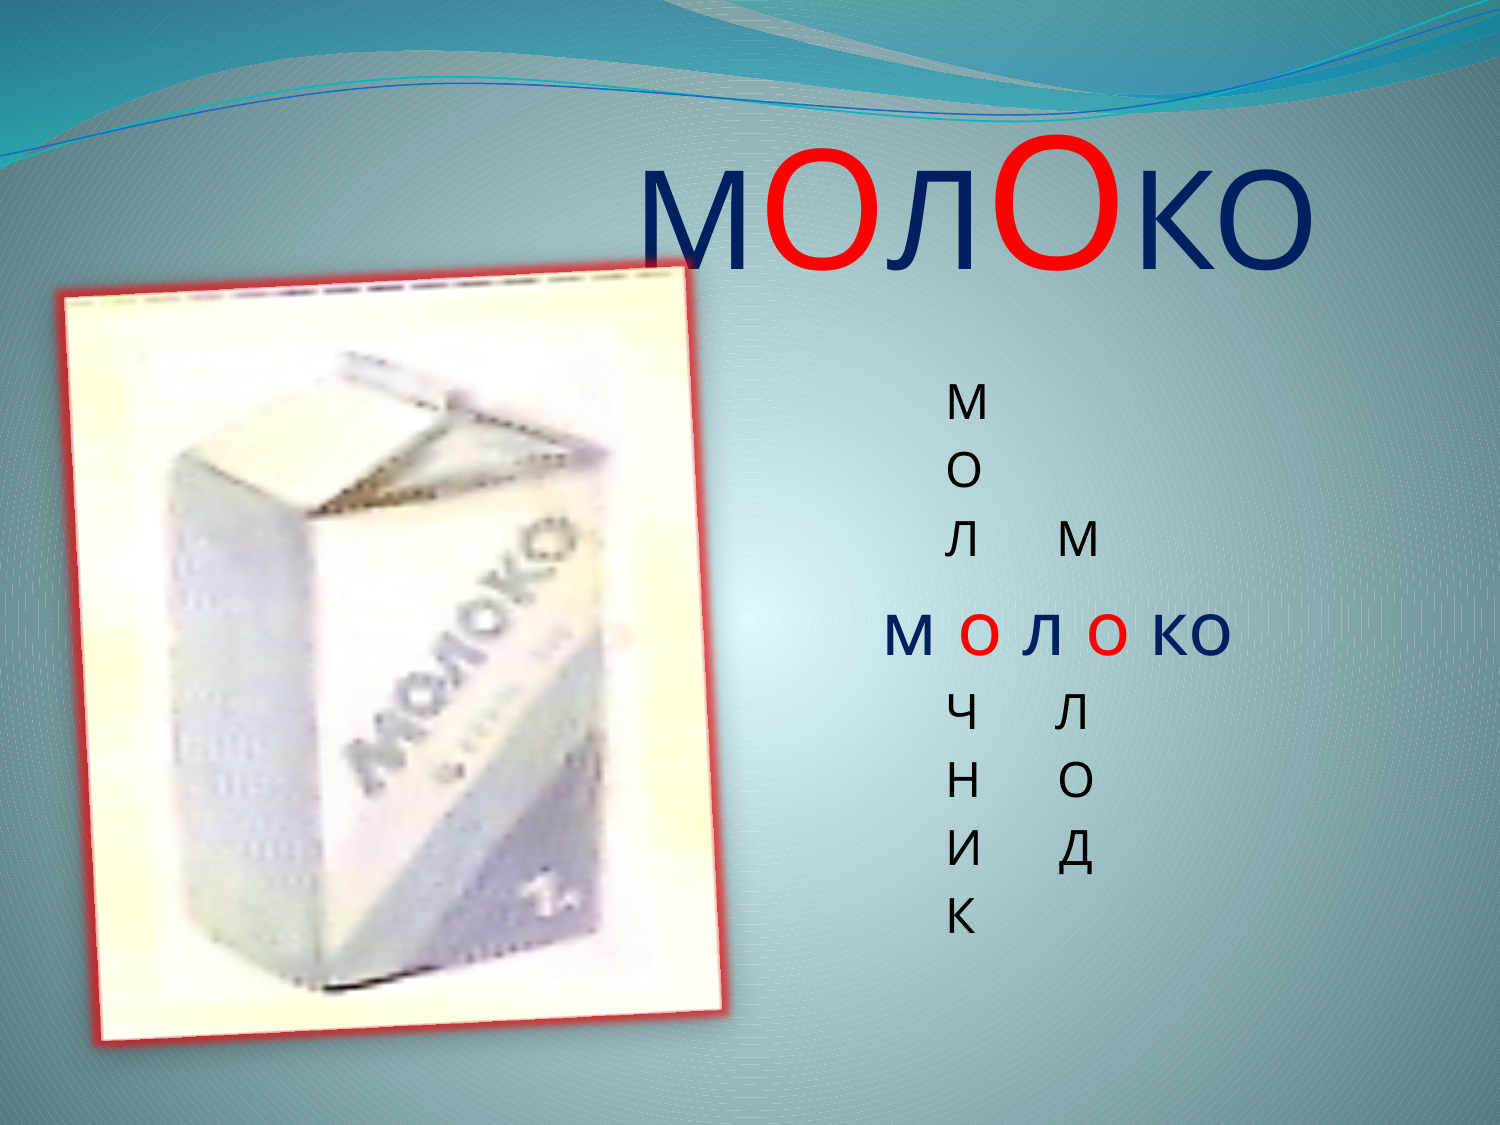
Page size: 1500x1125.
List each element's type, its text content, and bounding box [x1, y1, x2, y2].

picture [67, 299, 76, 454]
picture [81, 268, 704, 1025]
picture [709, 825, 719, 1008]
title МОЛОКО [632, 58, 1402, 307]
list М О Л М м о л о ко Ч Л Н О И Д К [867, 363, 1343, 956]
